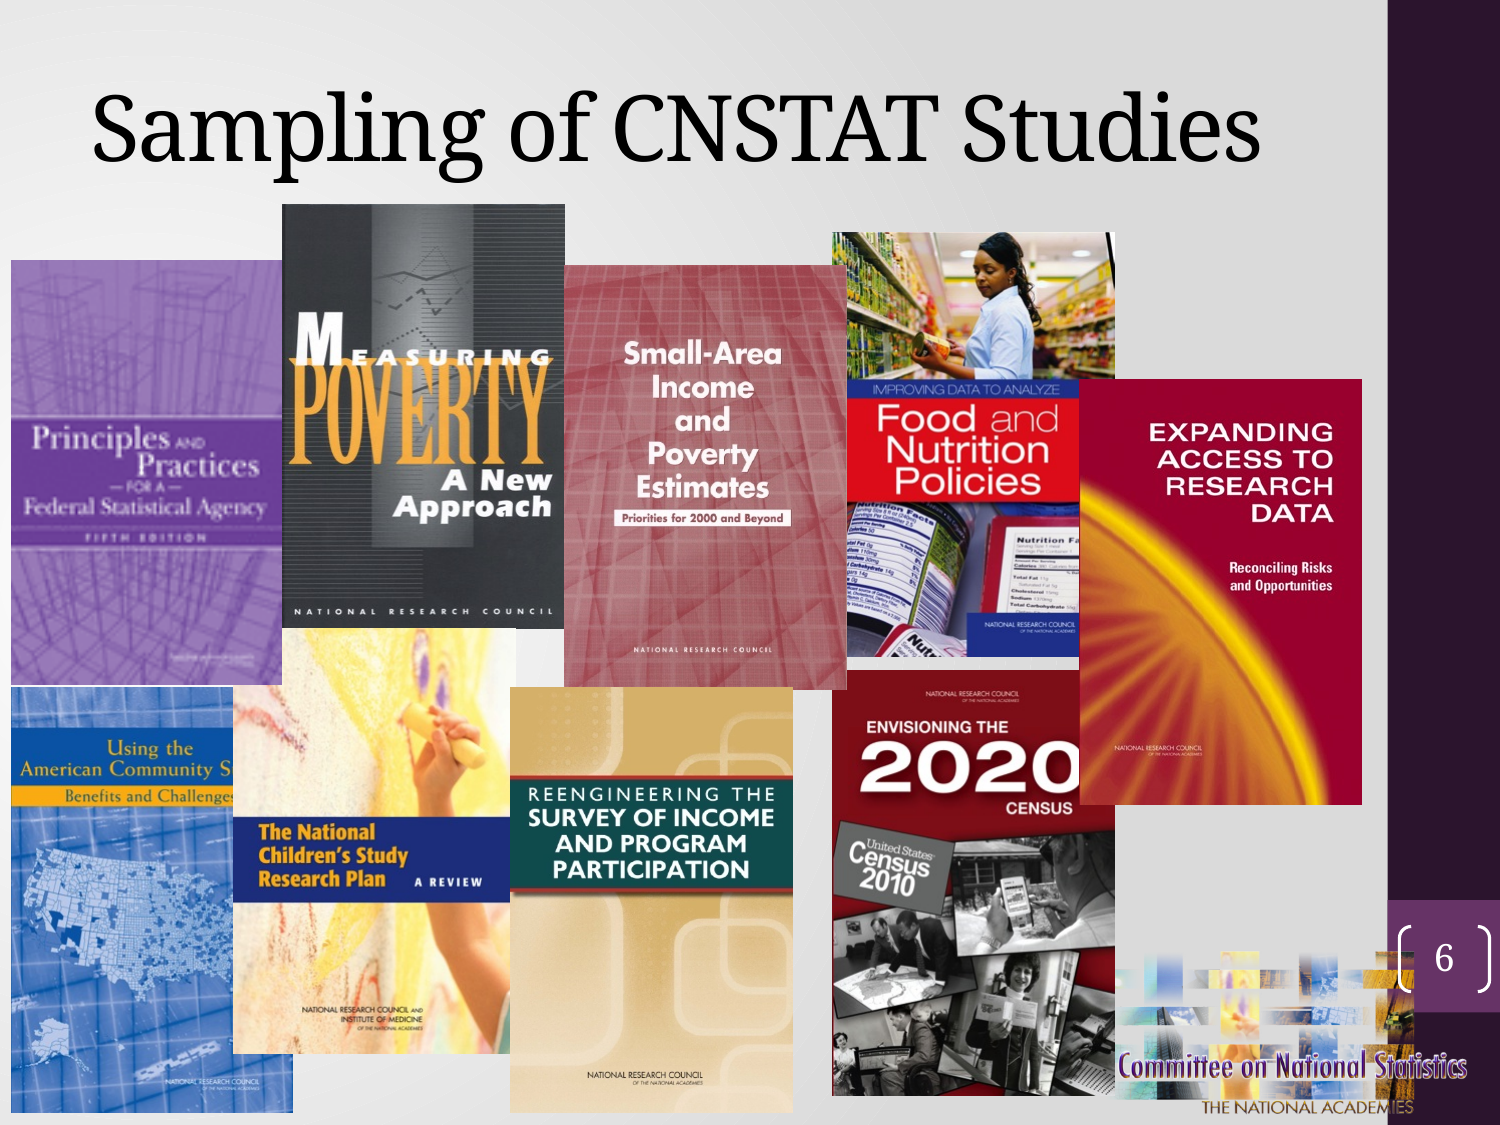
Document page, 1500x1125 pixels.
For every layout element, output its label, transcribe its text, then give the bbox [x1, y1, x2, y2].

title Sampling of CNSTAT Studies [75, 45, 1325, 205]
picture [10, 203, 1469, 1115]
slide_number 6 [1397, 924, 1492, 994]
